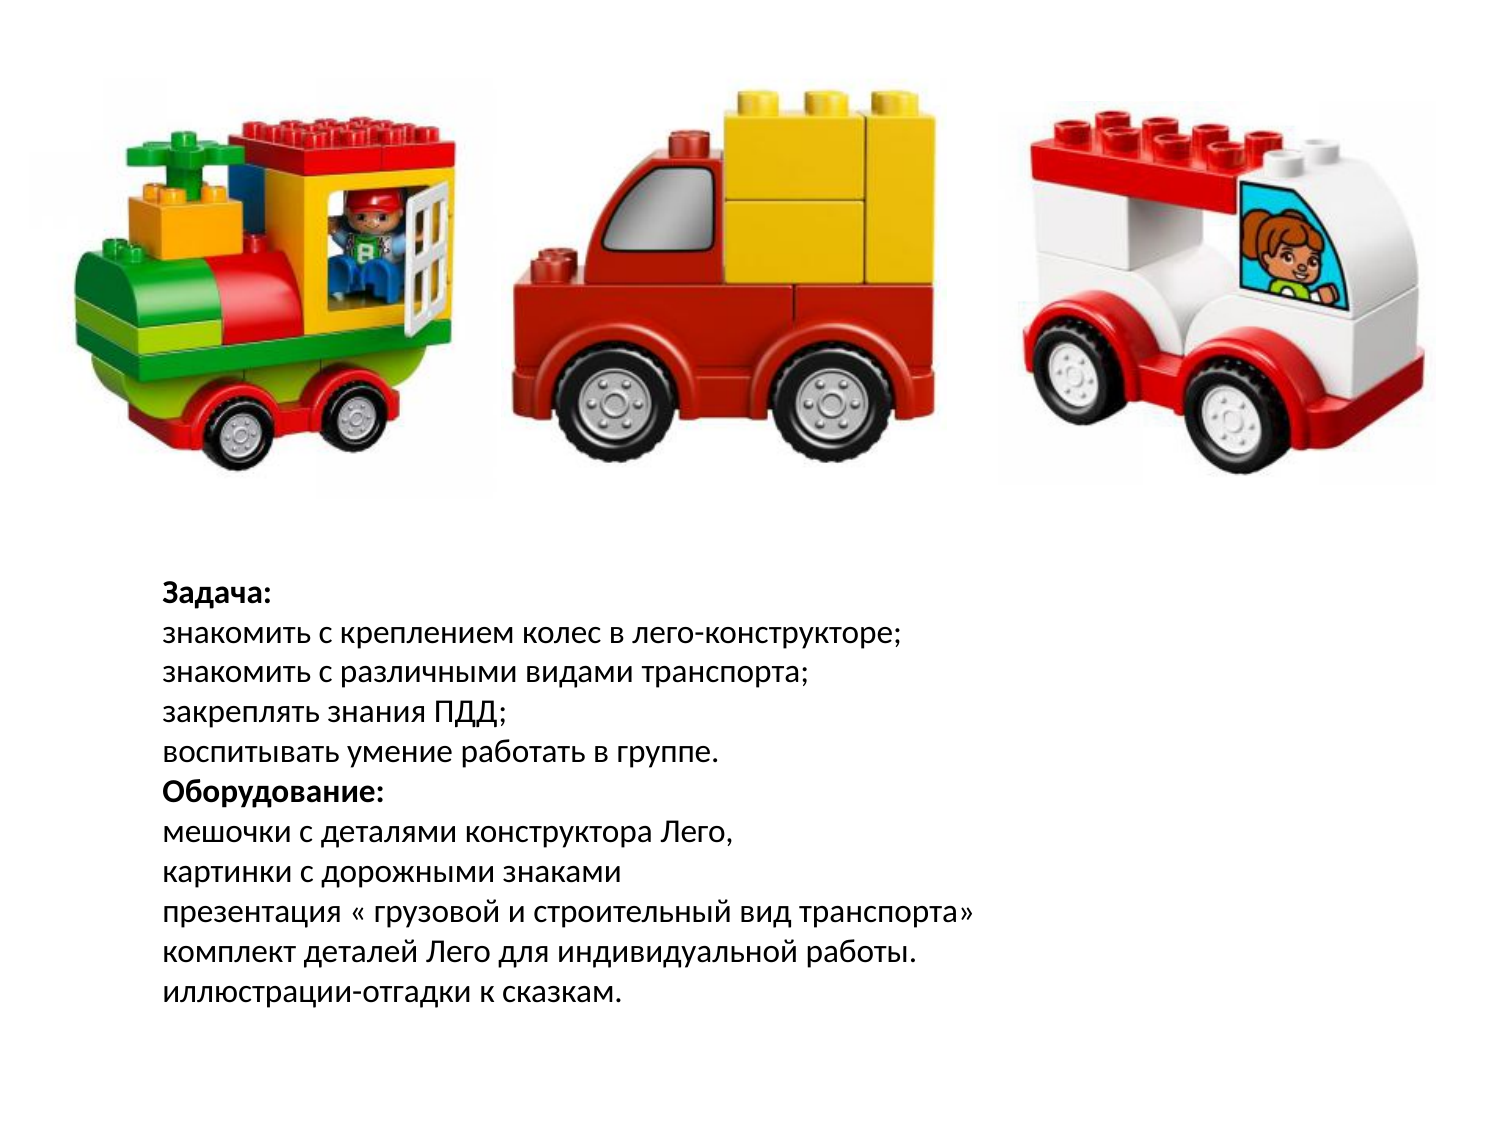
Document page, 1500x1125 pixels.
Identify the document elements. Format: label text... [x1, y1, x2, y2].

picture [997, 101, 1436, 485]
picture [501, 54, 947, 500]
picture [29, 77, 498, 500]
text_box Задача: знакомить с креплением колес в лего-конструкторе; знакомить с различными видами транспорта; закреплять знания ПДД; воспитывать умение работать в группе. Оборудование: мешочки с деталями конструктора Лего, картинки с дорожными знаками презентация « грузовой и строительный вид транспорта» комплект деталей Лего для индивидуальной работы. иллюстрации-отгадки к сказкам. [147, 562, 1235, 1062]
